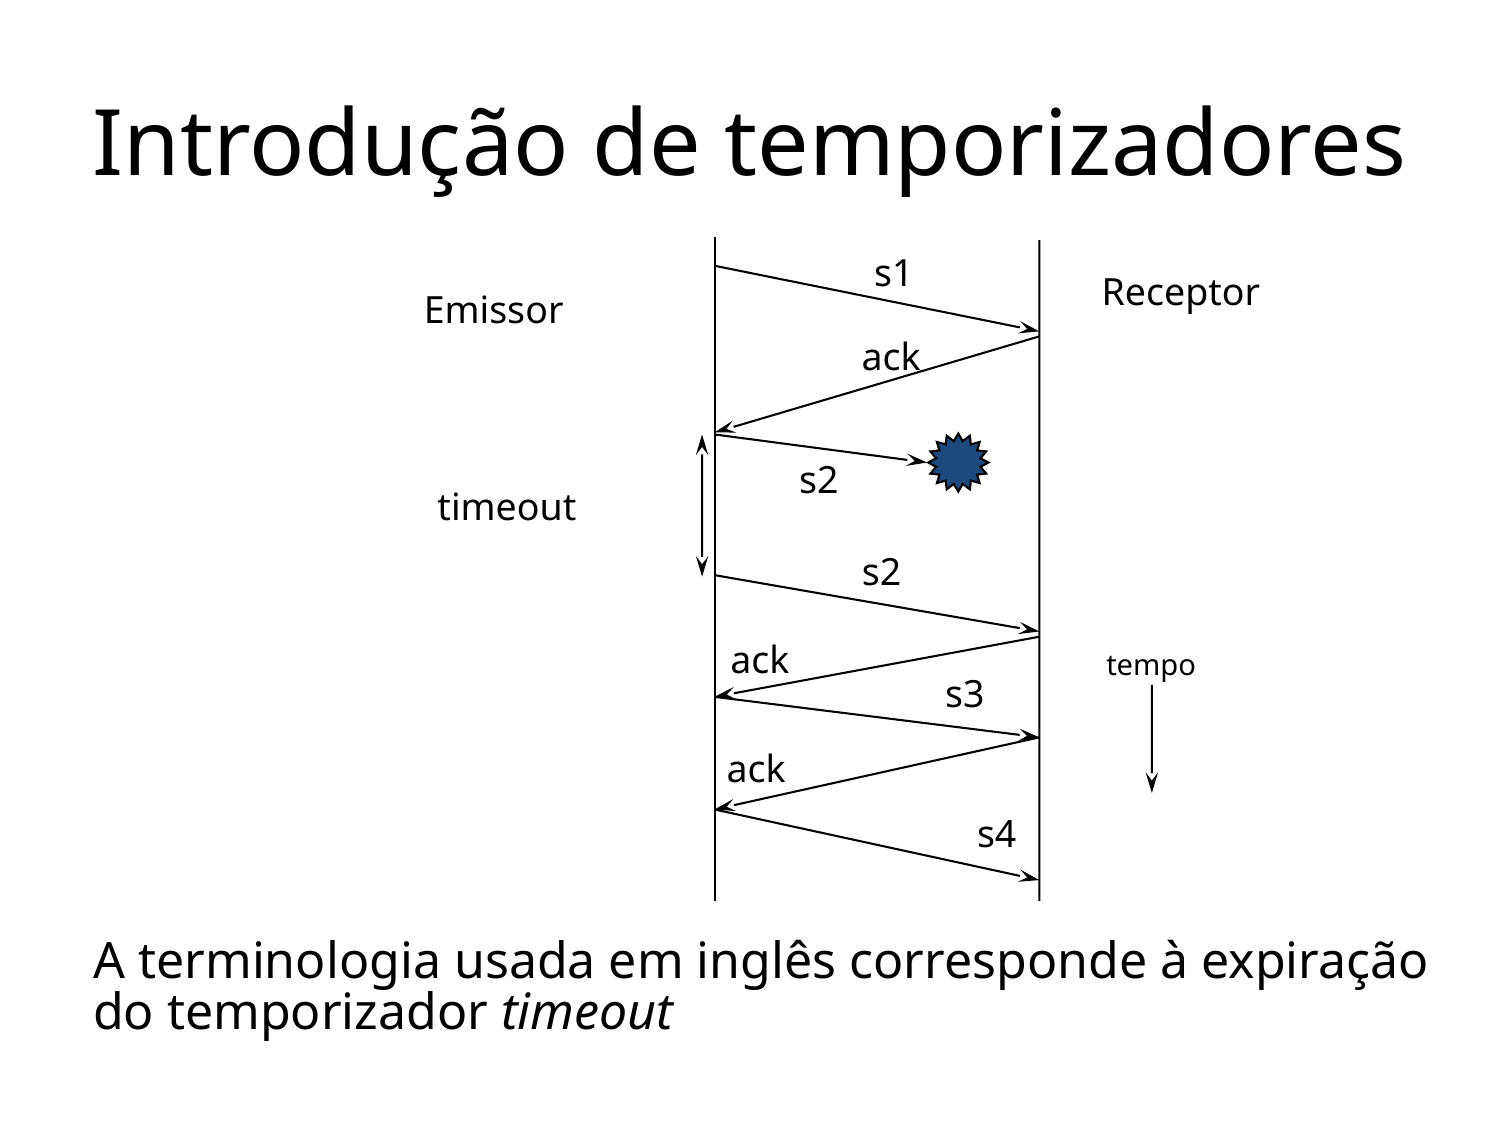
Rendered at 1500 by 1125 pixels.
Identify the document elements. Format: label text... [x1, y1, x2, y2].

text_box [1017, 621, 1040, 635]
text_box [714, 798, 737, 812]
text_box ack [715, 635, 805, 689]
text_box Emissor [408, 285, 579, 339]
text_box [1098, 642, 1204, 794]
text_box ack [711, 744, 801, 798]
text_box s2 [784, 455, 854, 509]
text_box timeout [422, 482, 592, 536]
text_box s3 [930, 669, 1000, 723]
text_box [716, 689, 736, 699]
text_box [695, 556, 709, 577]
text_box [905, 453, 928, 466]
text_box [1018, 728, 1039, 741]
text_box [928, 433, 989, 492]
text_box A terminologia usada em inglês corresponde à expiração do temporizador timeout [78, 930, 1449, 1047]
text_box s4 [962, 809, 1032, 863]
title Introdução de temporizadores [75, 45, 1425, 233]
text_box ack [846, 332, 936, 386]
text_box [1017, 321, 1040, 334]
text_box [695, 434, 709, 456]
text_box s2 [846, 547, 917, 601]
text_box Receptor [1086, 266, 1276, 321]
text_box s1 [859, 248, 929, 302]
text_box [1017, 869, 1040, 882]
text_box [714, 420, 737, 433]
